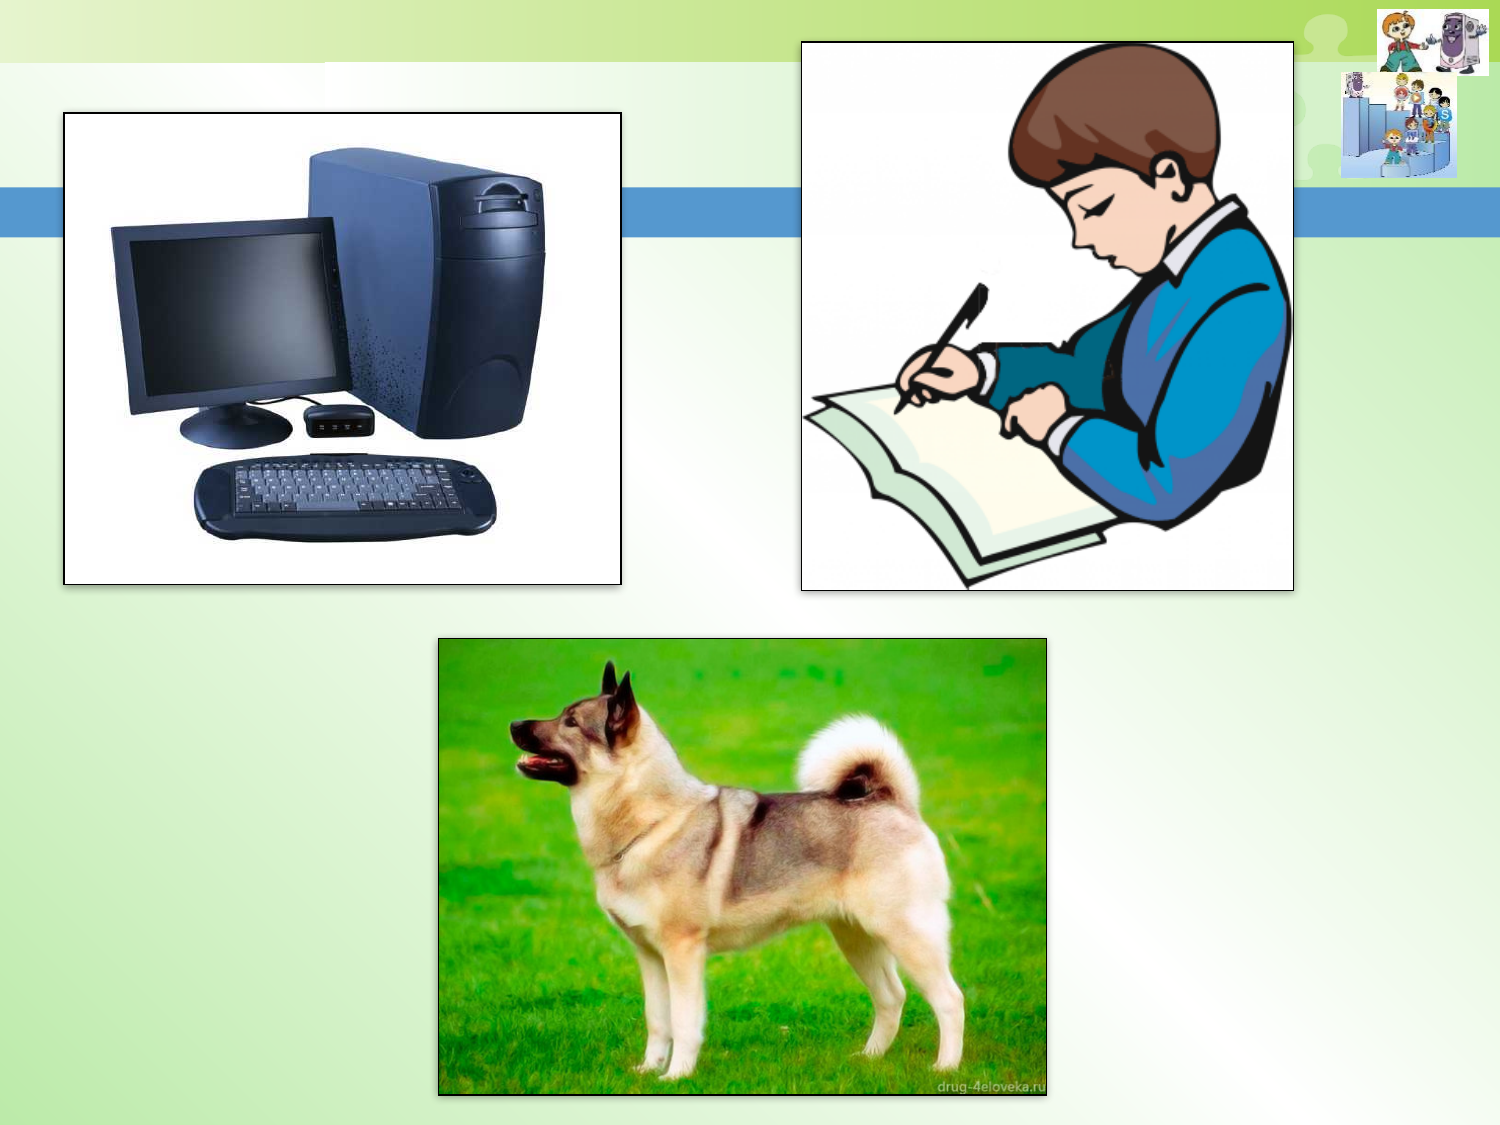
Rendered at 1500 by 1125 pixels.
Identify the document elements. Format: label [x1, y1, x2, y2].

picture [439, 639, 1046, 1095]
picture [1265, 9, 1489, 185]
picture [802, 42, 1293, 590]
picture [64, 113, 621, 584]
